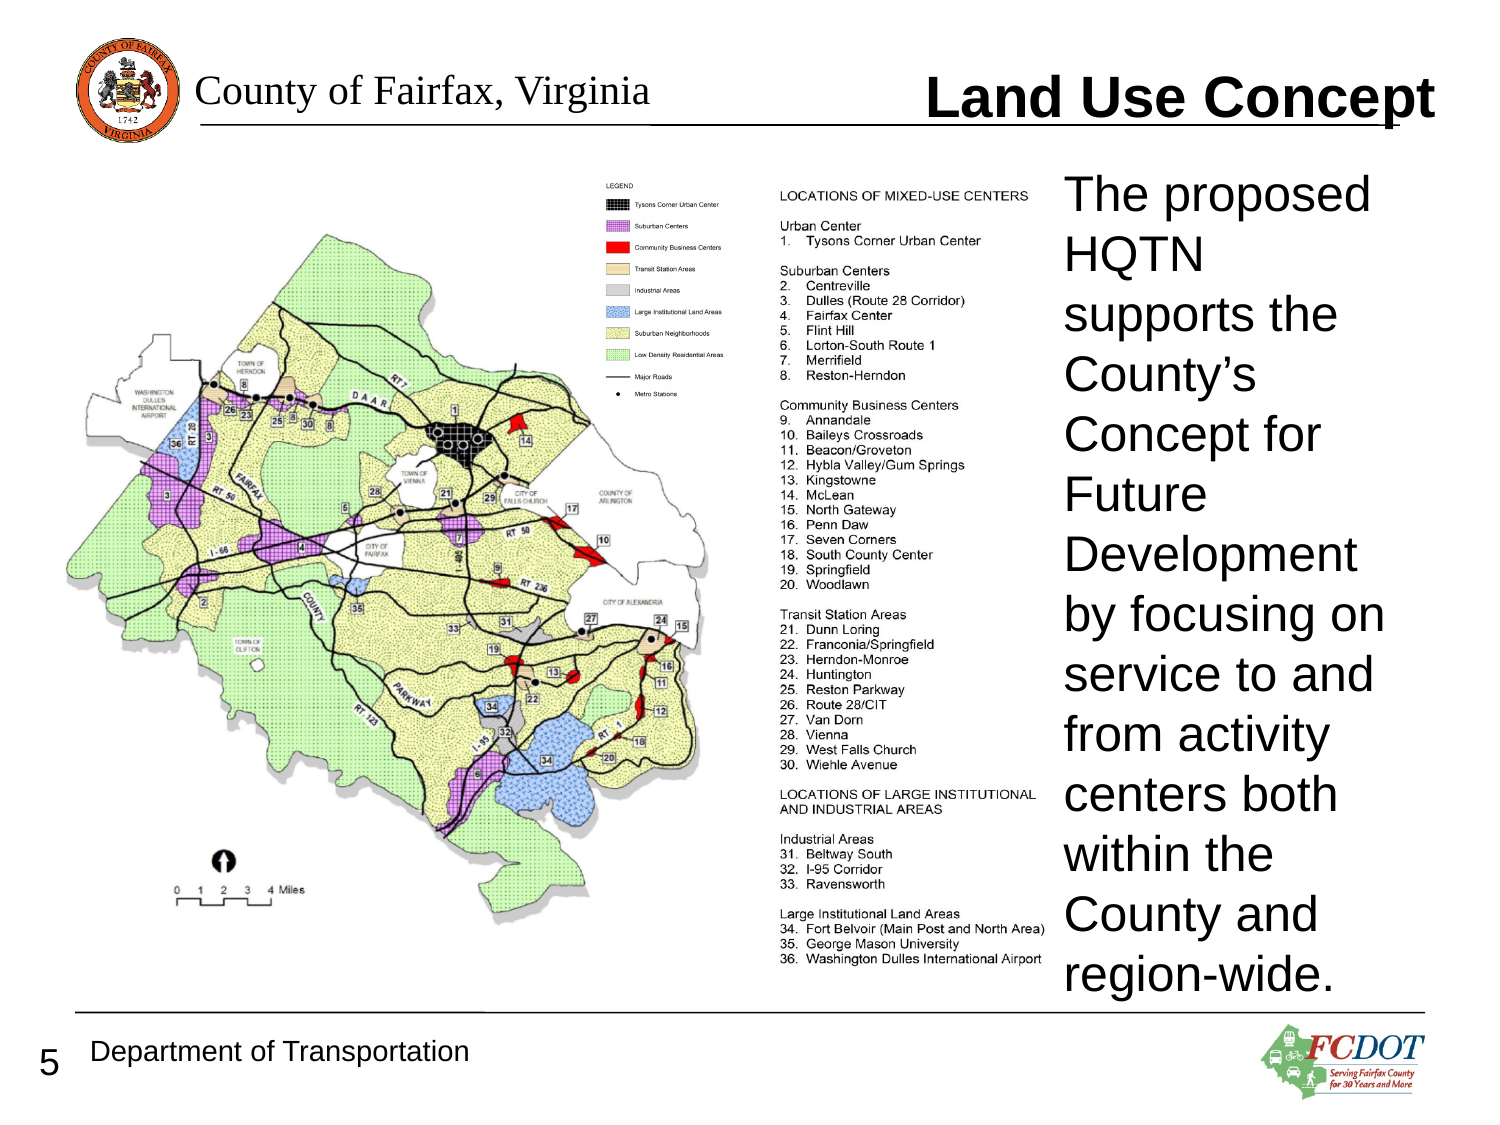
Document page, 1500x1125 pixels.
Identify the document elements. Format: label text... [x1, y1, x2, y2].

slide_number Department of Transportation [75, 1024, 563, 1103]
text_box The proposed HQTN supports the County’s Concept for Future Development by focusing on service to and from activity centers both within the County and region-wide. [1048, 154, 1413, 1010]
picture [1260, 1024, 1425, 1100]
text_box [47, 173, 1049, 976]
text_box Land Use Concept [74, 51, 1452, 137]
picture [75, 137, 180, 143]
picture [75, 37, 180, 51]
text_box 5 [0, 1030, 75, 1091]
